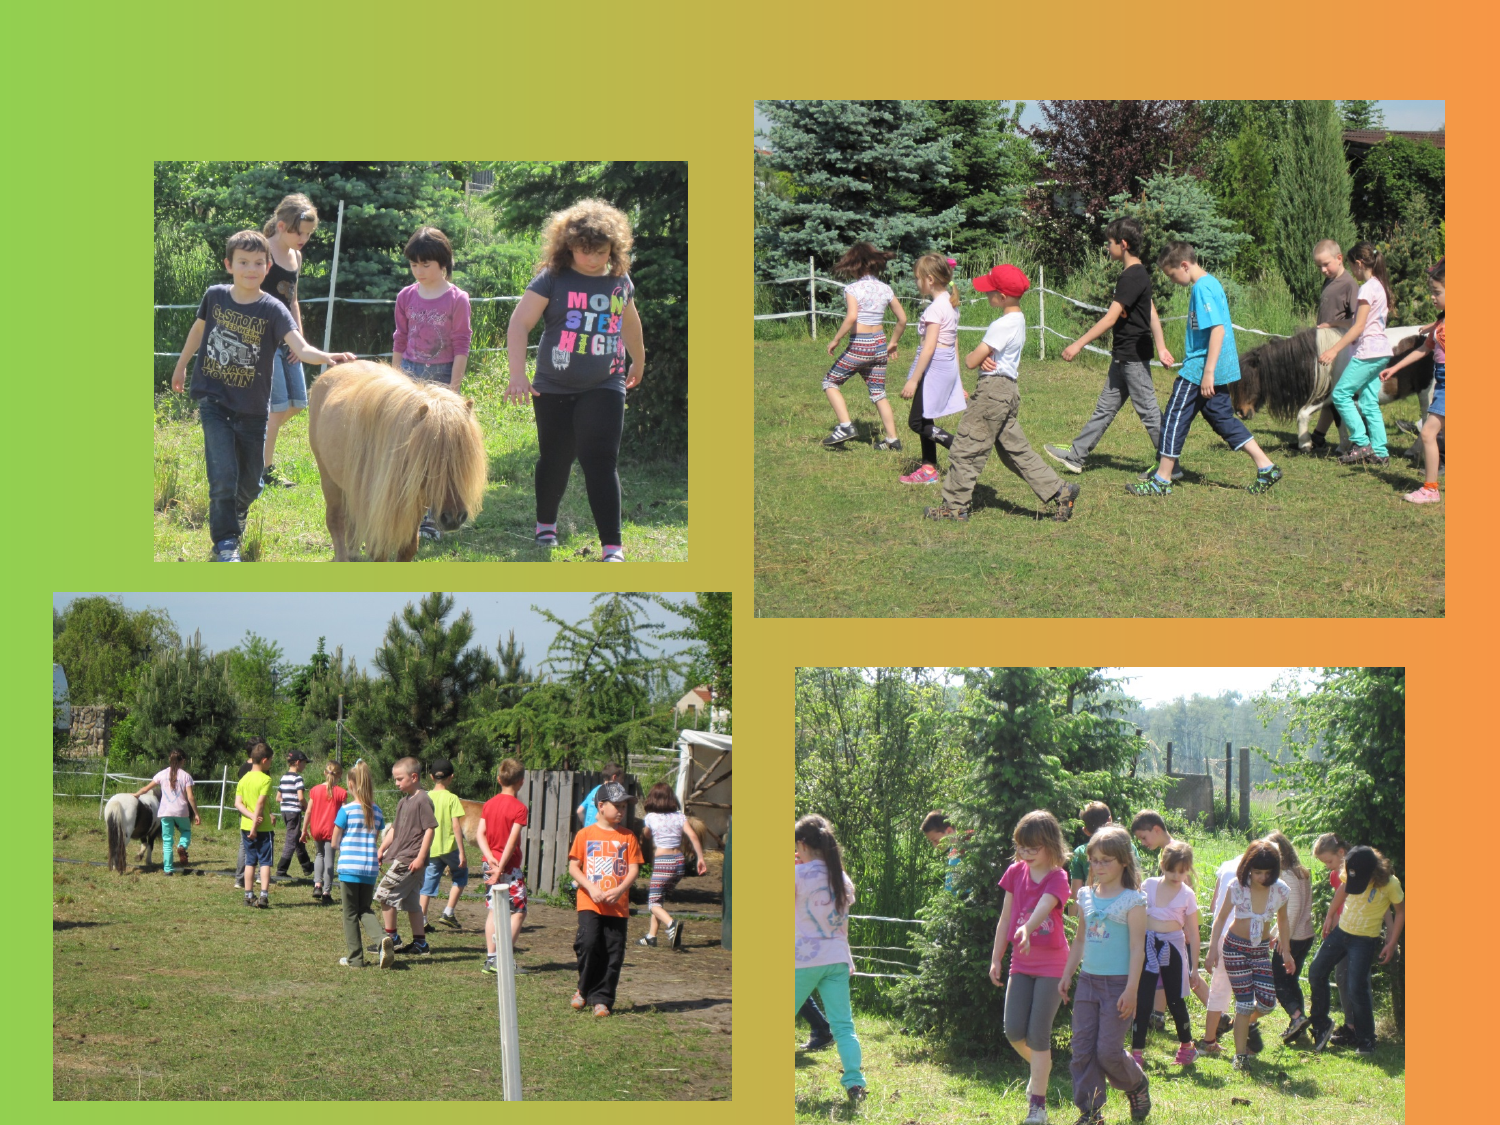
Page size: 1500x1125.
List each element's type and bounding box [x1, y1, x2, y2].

picture [52, 591, 732, 1102]
picture [754, 100, 1445, 619]
picture [794, 667, 1405, 1125]
picture [153, 161, 688, 563]
